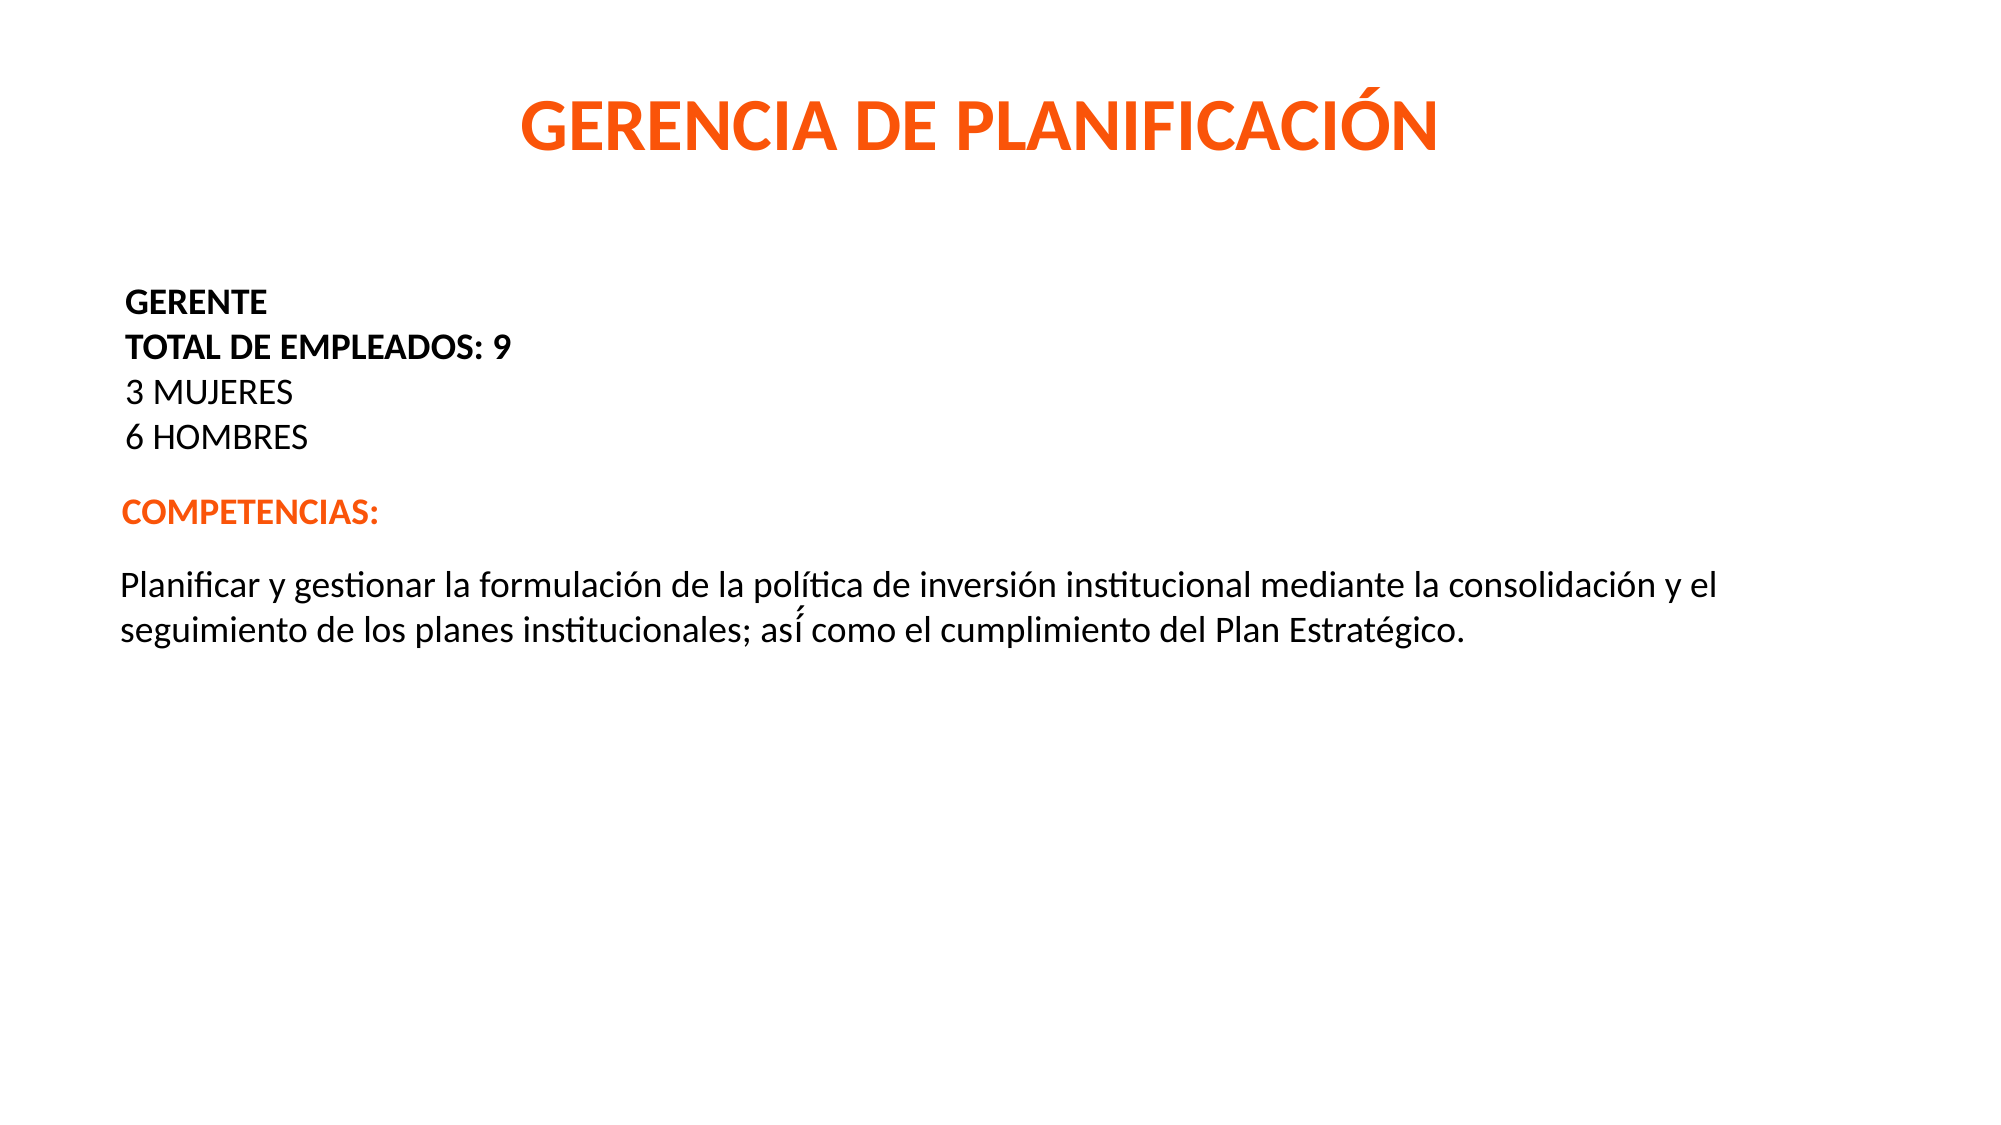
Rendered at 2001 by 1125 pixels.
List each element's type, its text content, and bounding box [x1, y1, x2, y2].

text_box GERENTE TOTAL DE EMPLEADOS: 9 3 MUJERES 6 HOMBRES [110, 269, 809, 465]
text_box Planificar y gestionar la formulación de la política de inversión institucional mediante la consolidación y el seguimiento de los planes institucionales; así́ como el cumplimiento del Plan Estratégico. [105, 553, 1763, 658]
text_box GERENCIA DE PLANIFICACIÓN [505, 67, 1457, 173]
text_box COMPETENCIAS: [107, 479, 395, 540]
